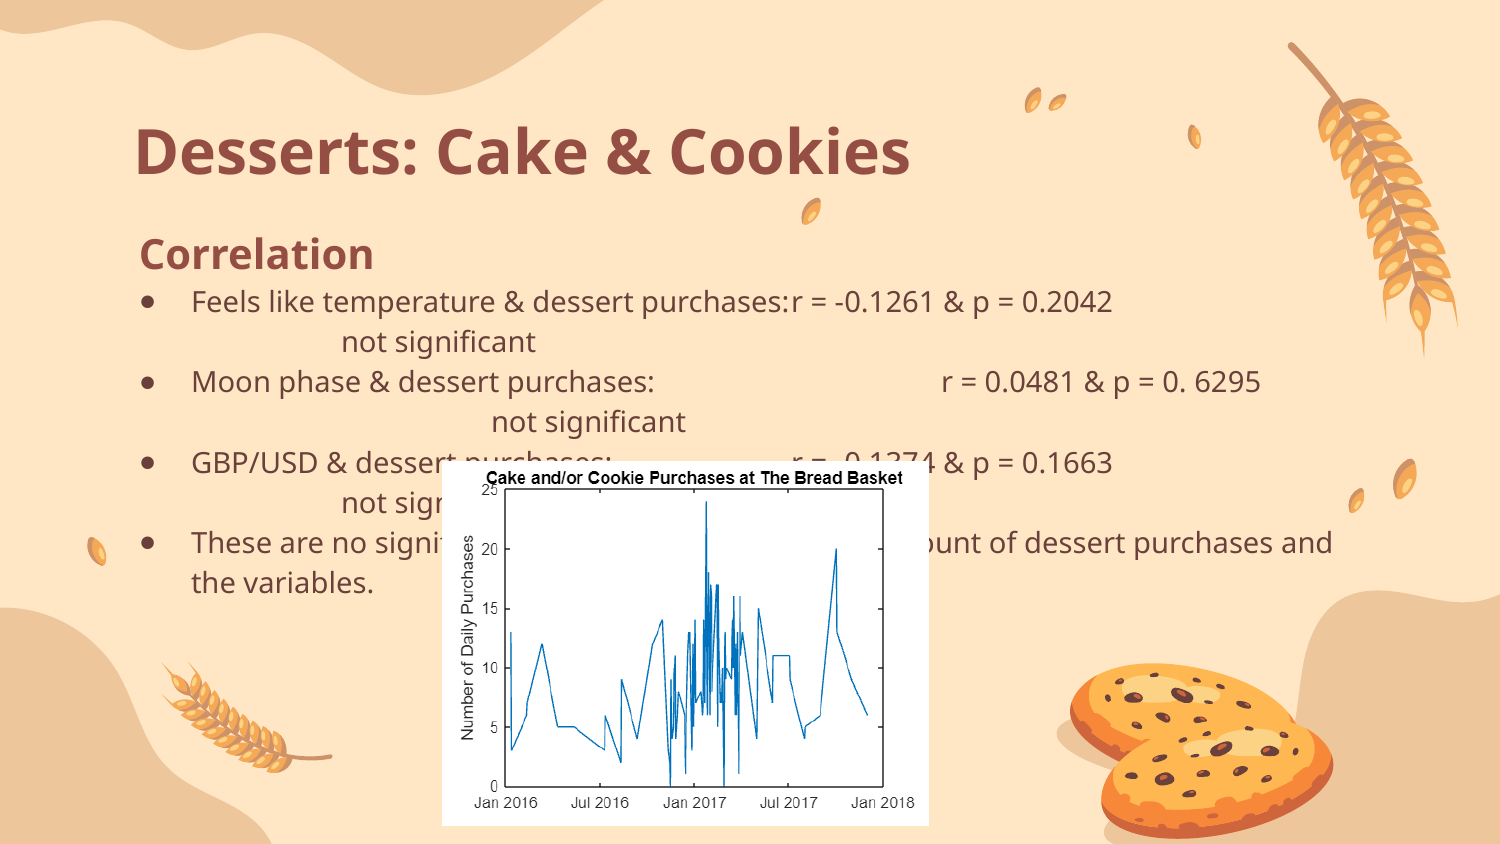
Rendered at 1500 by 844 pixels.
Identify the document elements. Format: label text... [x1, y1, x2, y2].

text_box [1023, 103, 1204, 137]
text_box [801, 196, 822, 226]
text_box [1348, 487, 1365, 514]
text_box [1051, 644, 1352, 844]
picture [442, 461, 929, 827]
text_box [87, 536, 107, 567]
title Desserts: Cake & Cookies [118, 105, 1382, 194]
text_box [1392, 457, 1417, 501]
list Correlation Feels like temperature & dessert purchases: r = -0.1261 & p = 0.2042 not significant Moon phase & dessert purchases: r = 0.0481 & p = 0. 6295 not significant GBP/USD & dessert purchases: r = -0.1374 & p = 0.1663 not significant These are no significant correlations between the amount of dessert purchases and the variables. [100, 205, 1382, 475]
